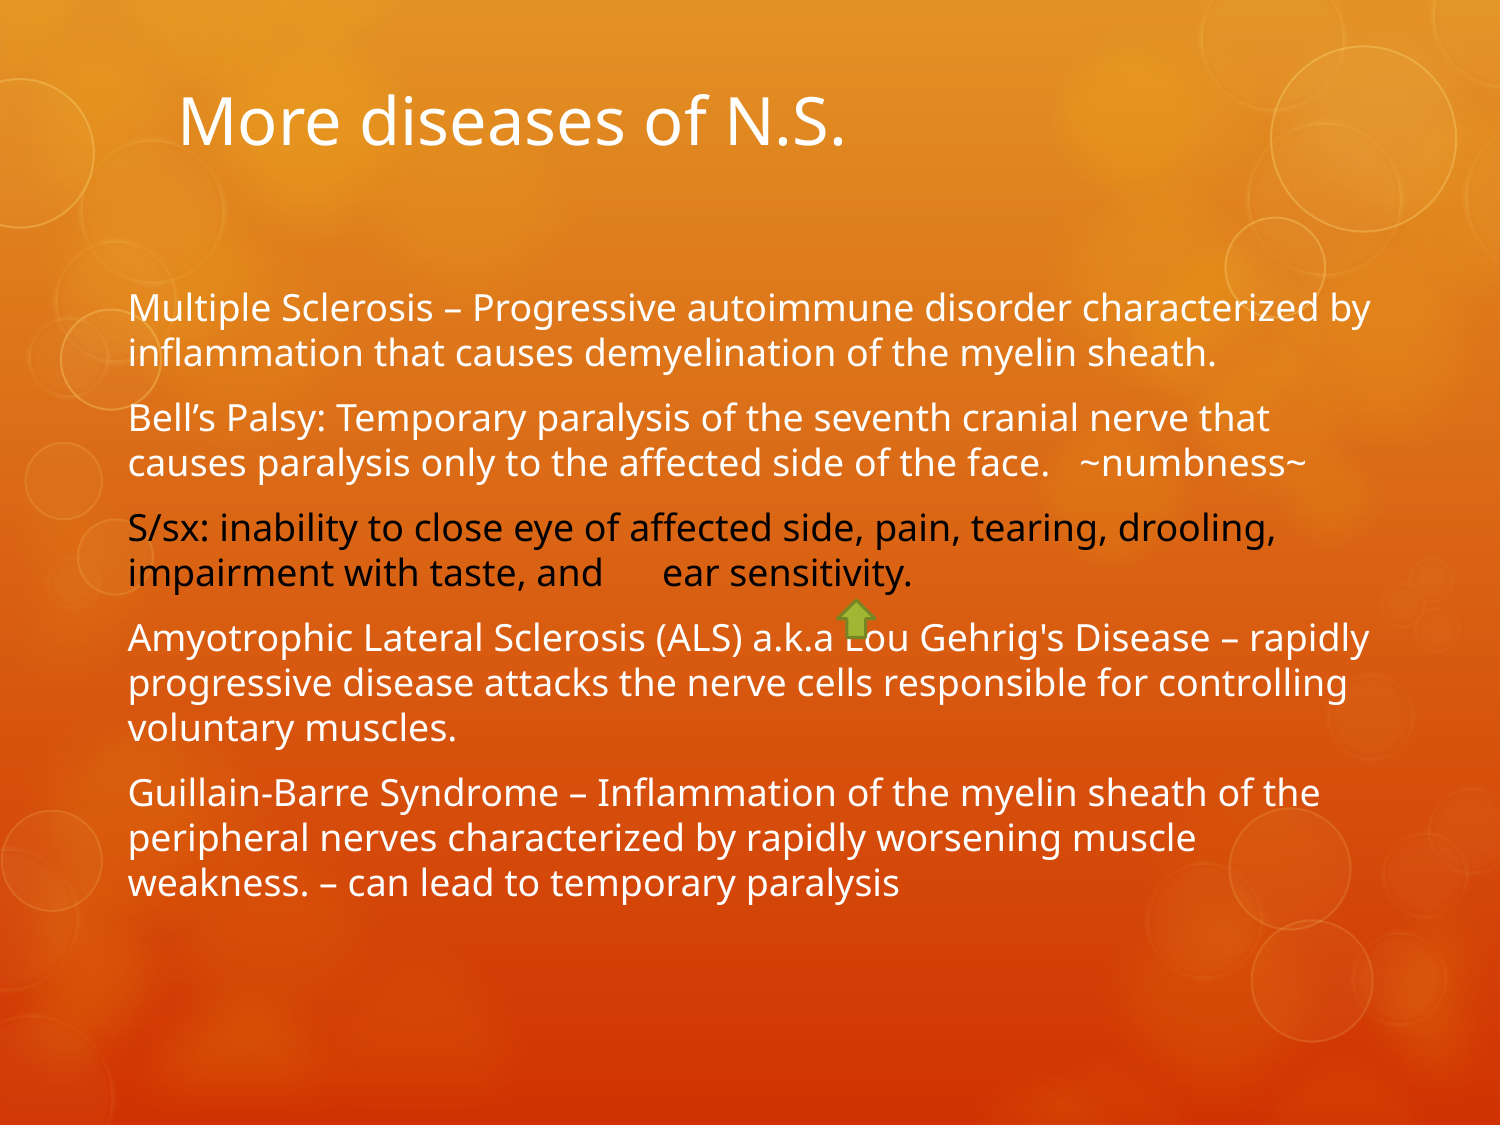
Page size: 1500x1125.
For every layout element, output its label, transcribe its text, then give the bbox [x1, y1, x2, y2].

title More diseases of N.S. [162, 24, 1332, 200]
text_box [836, 598, 877, 640]
list Multiple Sclerosis – Progressive autoimmune disorder characterized by inflammation that causes demyelination of the myelin sheath. Bell’s Palsy: Temporary paralysis of the seventh cranial nerve that causes paralysis only to the affected side of the face. ~numbness~ S/sx: inability to close eye of affected side, pain, tearing, drooling, impairment with taste, and ear sensitivity. Amyotrophic Lateral Sclerosis (ALS) a.k.a Lou Gehrig's Disease – rapidly progressive disease attacks the nerve cells responsible for controlling voluntary muscles. Guillain-Barre Syndrome – Inflammation of the myelin sheath of the peripheral nerves characterized by rapidly worsening muscle weakness. – can lead to temporary paralysis [112, 200, 1400, 988]
